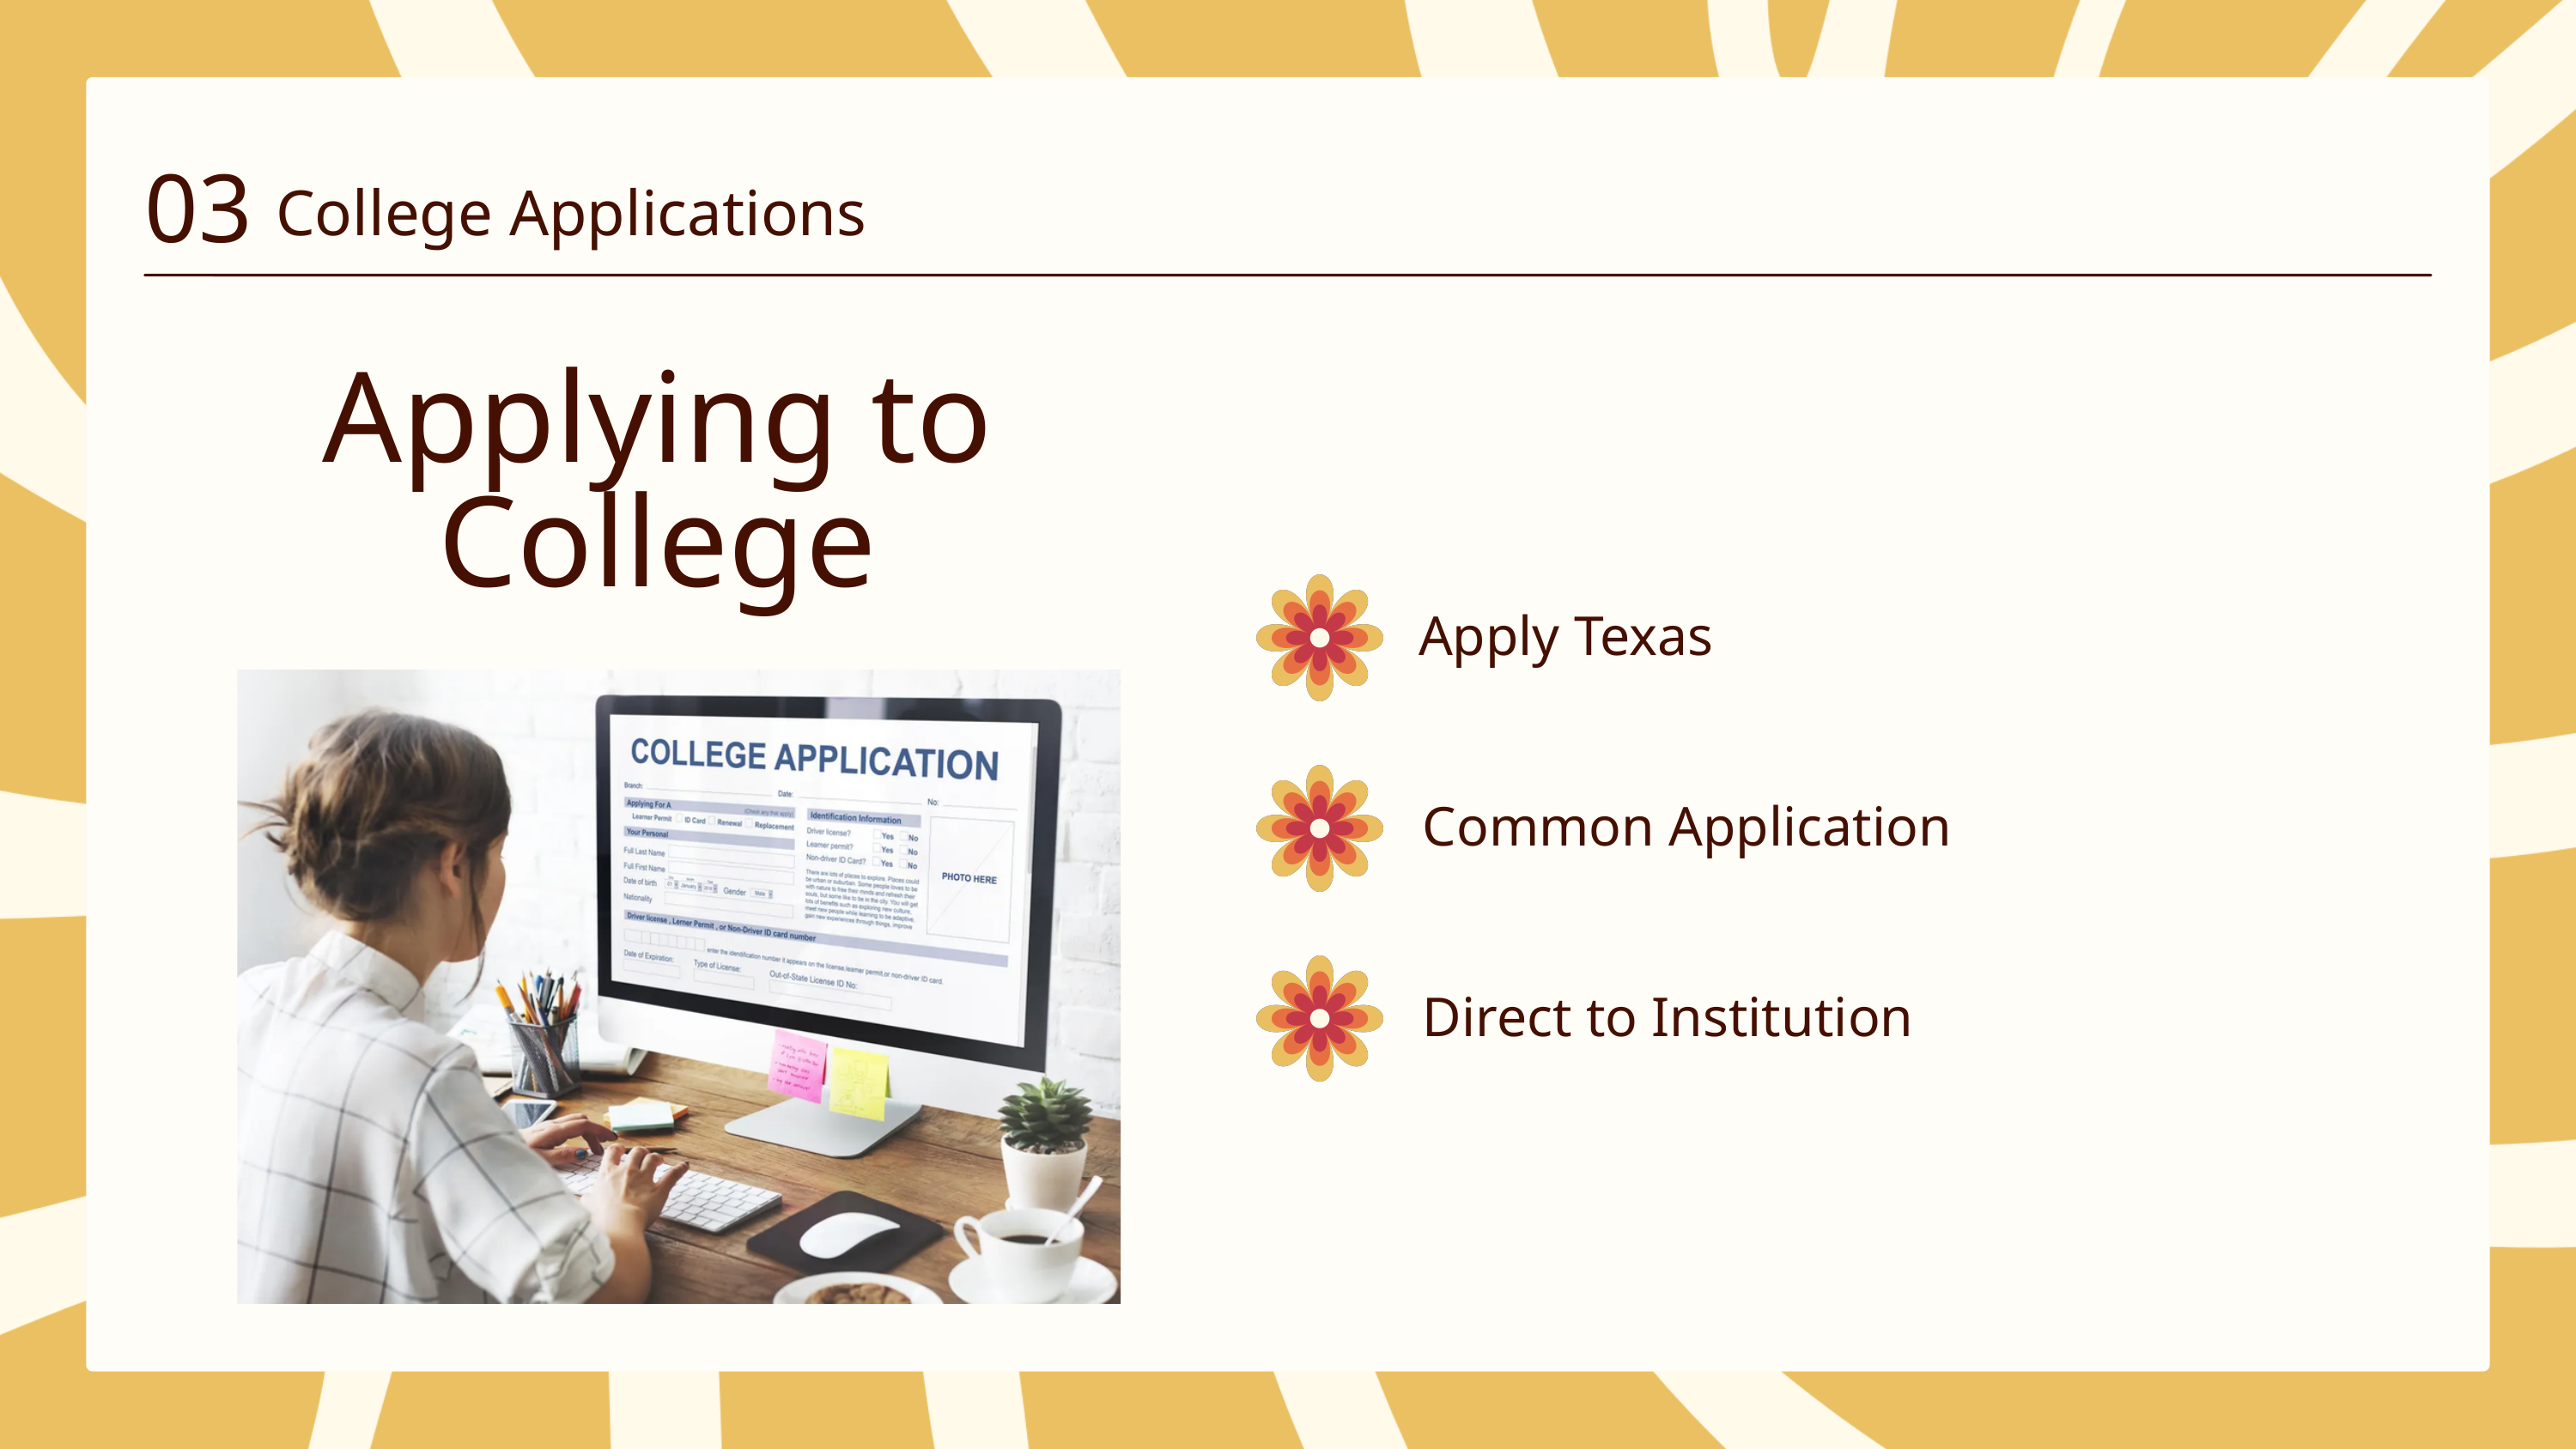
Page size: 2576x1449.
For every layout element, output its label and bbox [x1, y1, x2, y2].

text_box [86, 76, 2490, 1372]
text_box [0, 0, 2576, 1449]
